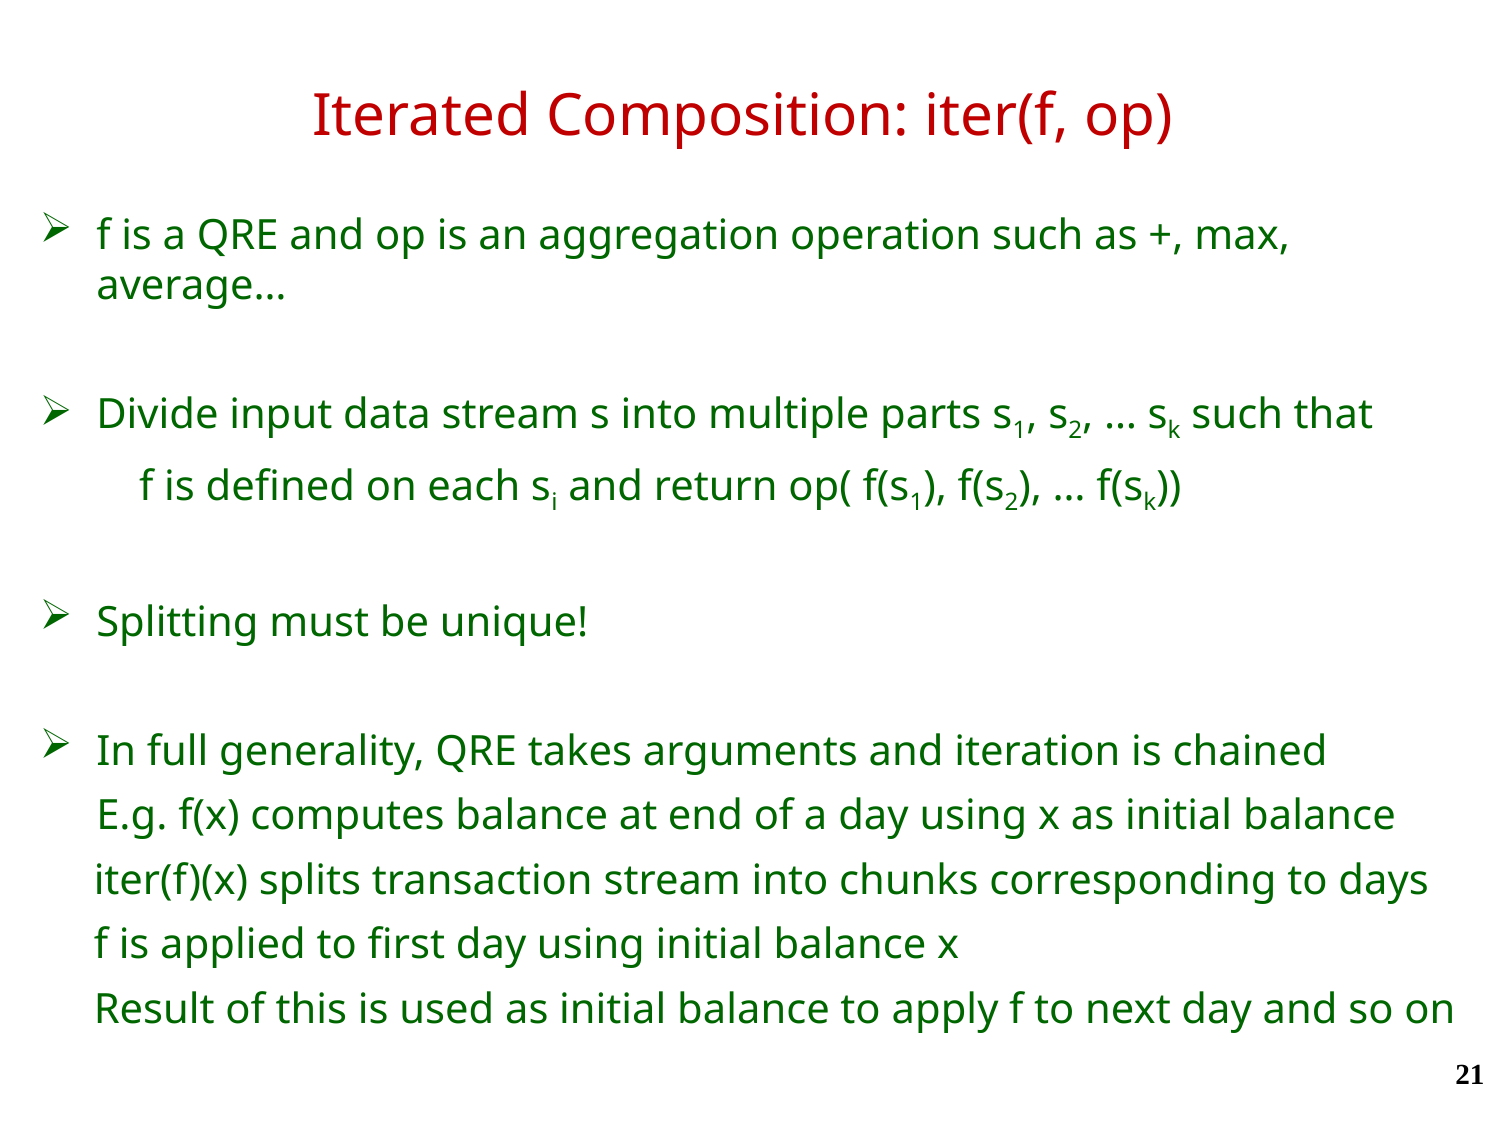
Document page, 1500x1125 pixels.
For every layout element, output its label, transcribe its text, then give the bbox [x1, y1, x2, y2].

list f is a QRE and op is an aggregation operation such as +, max, average… Divide input data stream s into multiple parts s1, s2, … sk such that f is defined on each si and return op( f(s1), f(s2), … f(sk)) Splitting must be unique! In full generality, QRE takes arguments and iteration is chained E.g. f(x) computes balance at end of a day using x as initial balance iter(f)(x) splits transaction stream into chunks corresponding to days f is applied to first day using initial balance x Result of this is used as initial balance to apply f to next day and so on [24, 199, 1500, 1051]
title Iterated Composition: iter(f, op) [112, 62, 1388, 163]
slide_number 21 [1187, 1047, 1500, 1124]
